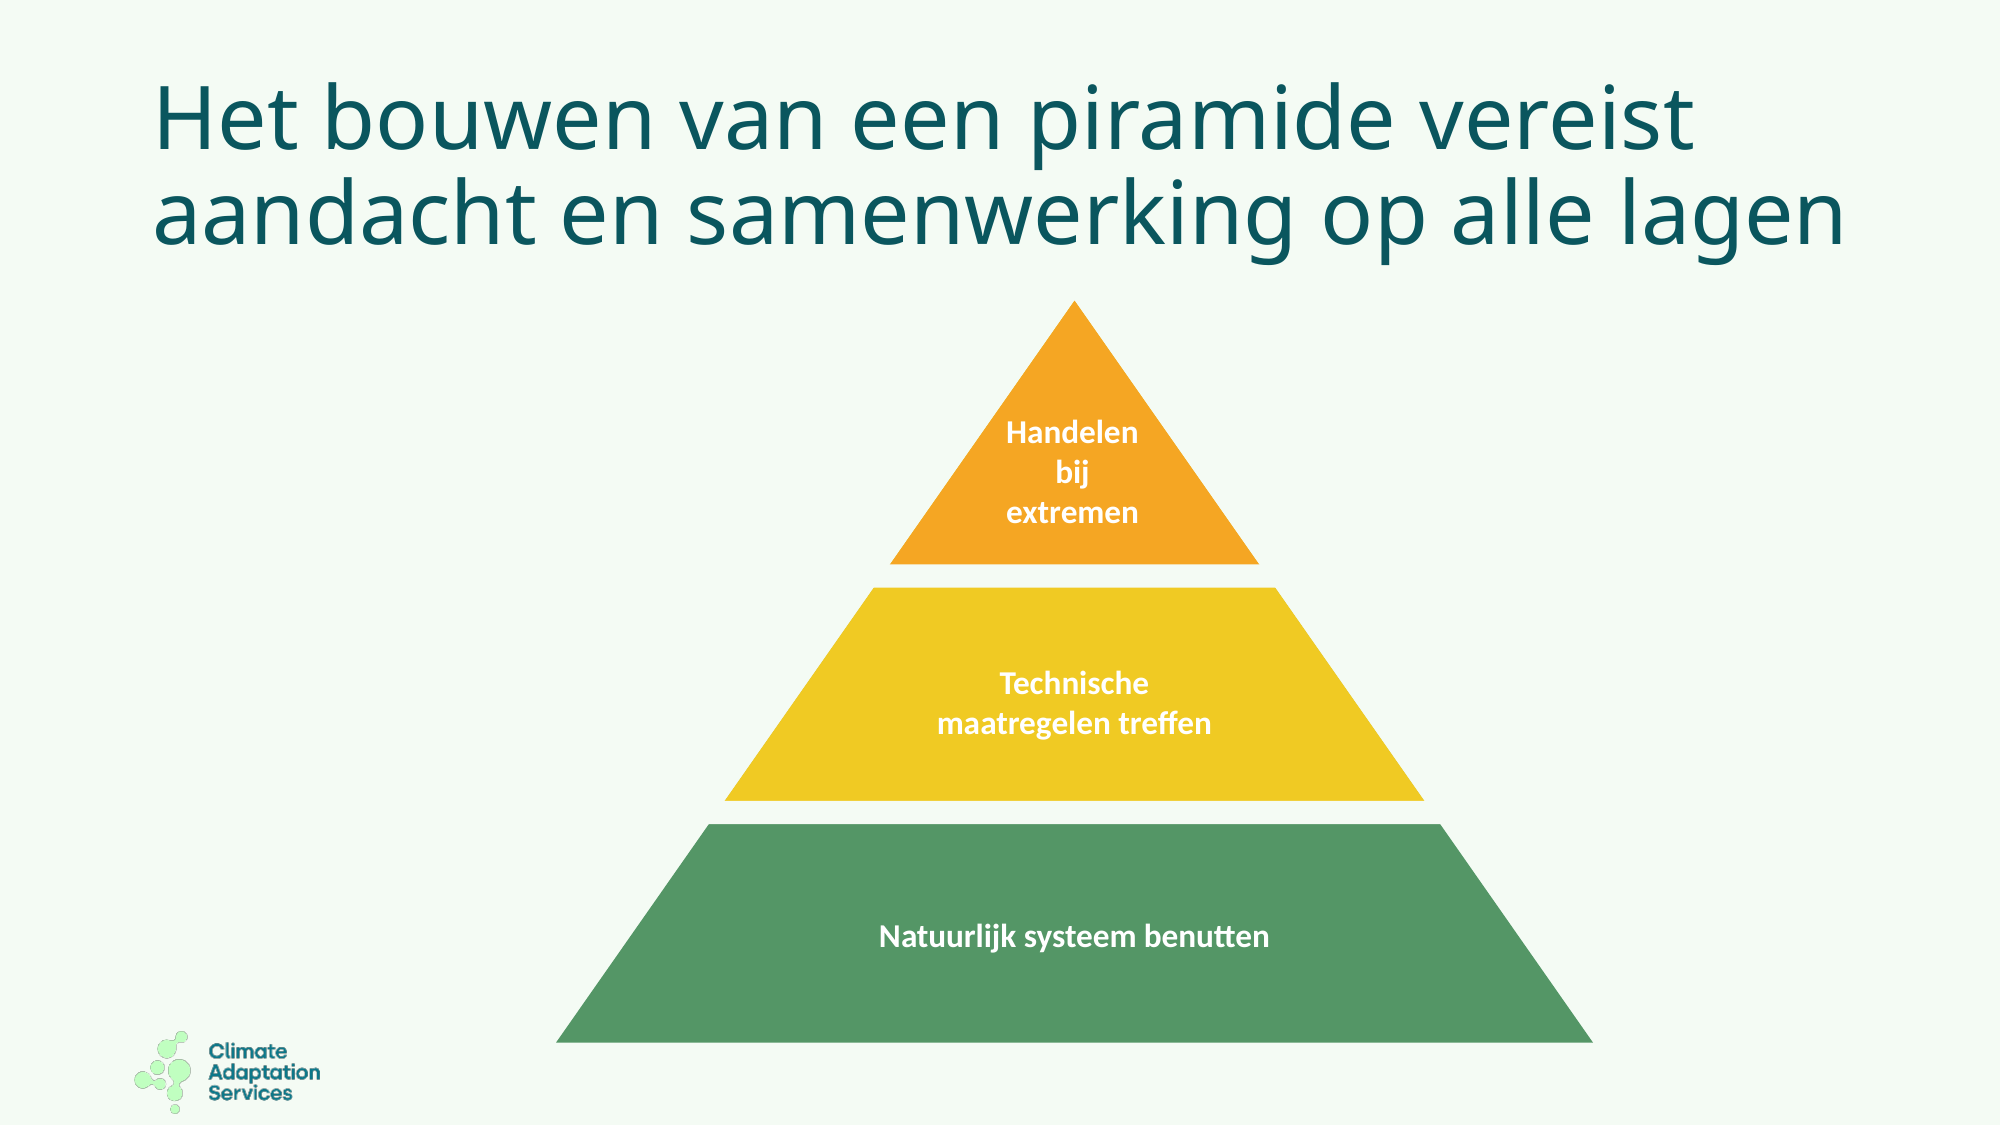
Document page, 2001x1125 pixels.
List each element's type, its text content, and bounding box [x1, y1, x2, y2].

text_box Natuurlijk systeem benutten [754, 1043, 1395, 1050]
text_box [555, 300, 1593, 1043]
title Het bouwen van een piramide vereist aandacht en samenwerking op alle lagen [137, 59, 1908, 278]
picture [82, 998, 379, 1125]
